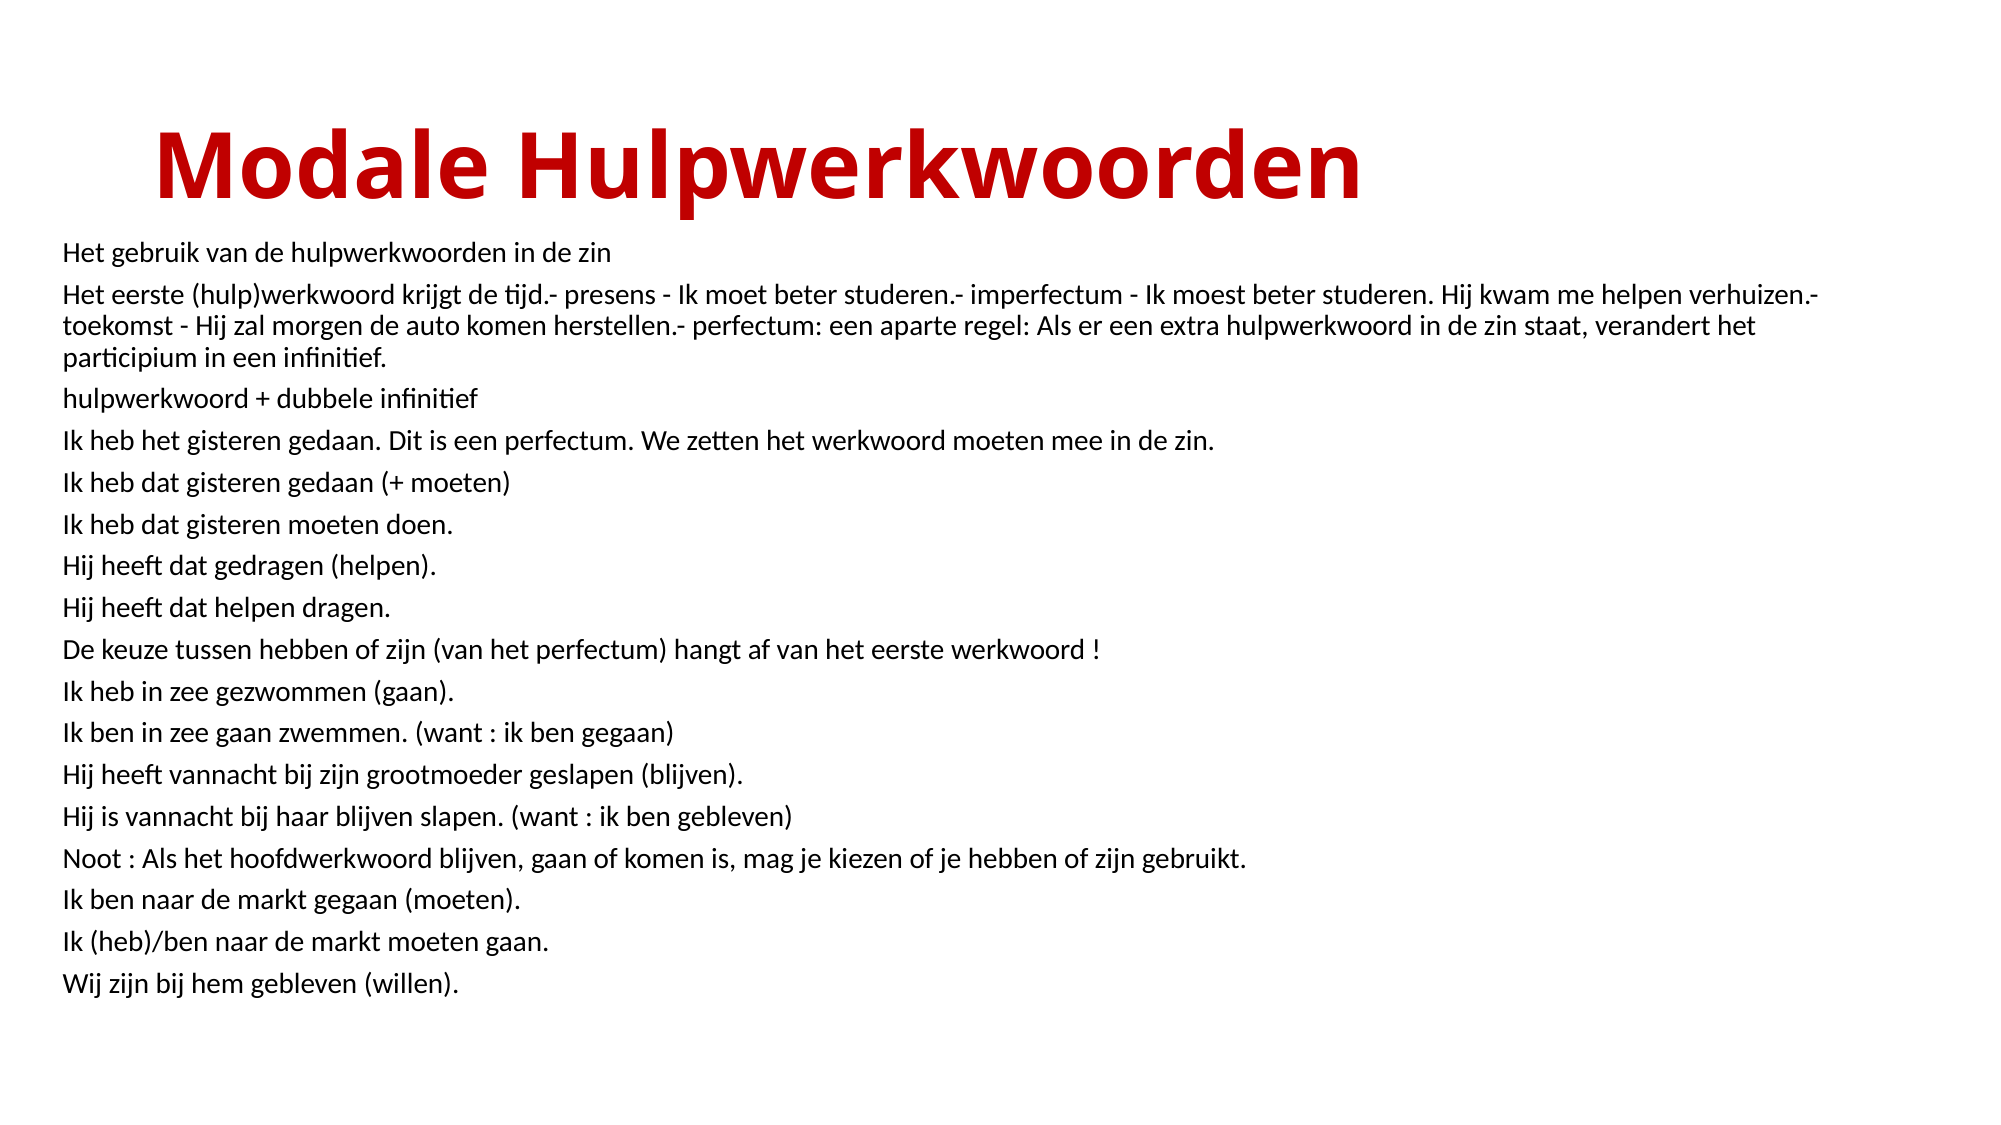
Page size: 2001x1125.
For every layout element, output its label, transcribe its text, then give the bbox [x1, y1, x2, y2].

title Modale Hulpwerkwoorden [137, 59, 1863, 230]
list Het gebruik van de hulpwerkwoorden in de zin Het eerste (hulp)werkwoord krijgt de tijd.- presens - Ik moet beter studeren.- imperfectum - Ik moest beter studeren. Hij kwam me helpen verhuizen.- toekomst - Hij zal morgen de auto komen herstellen.- perfectum: een aparte regel: Als er een extra hulpwerkwoord in de zin staat, verandert het participium in een infinitief. hulpwerkwoord + dubbele infinitief Ik heb het gisteren gedaan. Dit is een perfectum. We zetten het werkwoord moeten mee in de zin. Ik heb dat gisteren gedaan (+ moeten) Ik heb dat gisteren moeten doen. Hij heeft dat gedragen (helpen). Hij heeft dat helpen dragen. De keuze tussen hebben of zijn (van het perfectum) hangt af van het eerste werkwoord ! Ik heb in zee gezwommen (gaan). Ik ben in zee gaan zwemmen. (want : ik ben gegaan) Hij heeft vannacht bij zijn grootmoeder geslapen (blijven). Hij is vannacht bij haar blijven slapen. (want : ik ben gebleven) Noot : Als het hoofdwerkwoord blijven, gaan of komen is, mag je kiezen of je hebben of zijn gebruikt. Ik ben naar de markt gegaan (moeten). Ik (heb)/ben naar de markt moeten gaan. Wij zijn bij hem gebleven (willen). [47, 230, 1863, 1014]
